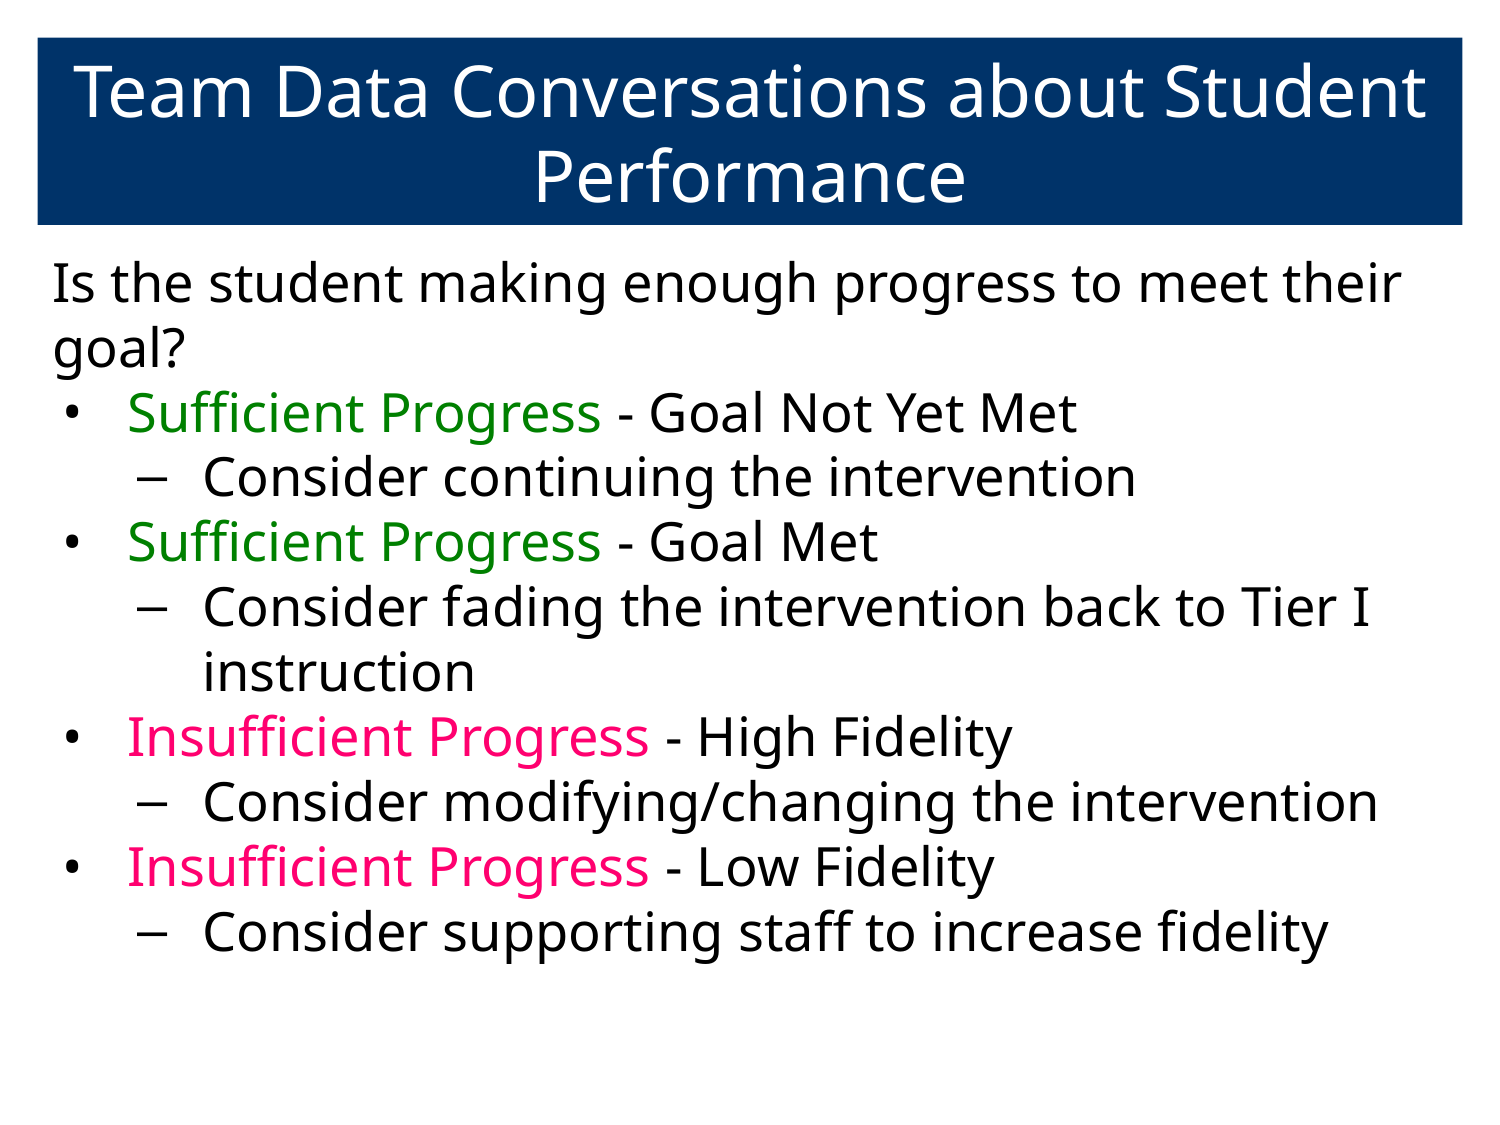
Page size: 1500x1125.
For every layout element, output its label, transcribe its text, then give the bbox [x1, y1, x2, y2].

title Team Data Conversations about Student Performance [37, 37, 1463, 225]
list Is the student making enough progress to meet their goal? Sufficient Progress - Goal Not Yet Met Consider continuing the intervention Sufficient Progress - Goal Met Consider fading the intervention back to Tier I instruction Insufficient Progress - High Fidelity Consider modifying/changing the intervention Insufficient Progress - Low Fidelity Consider supporting staff to increase fidelity [37, 240, 1463, 1081]
